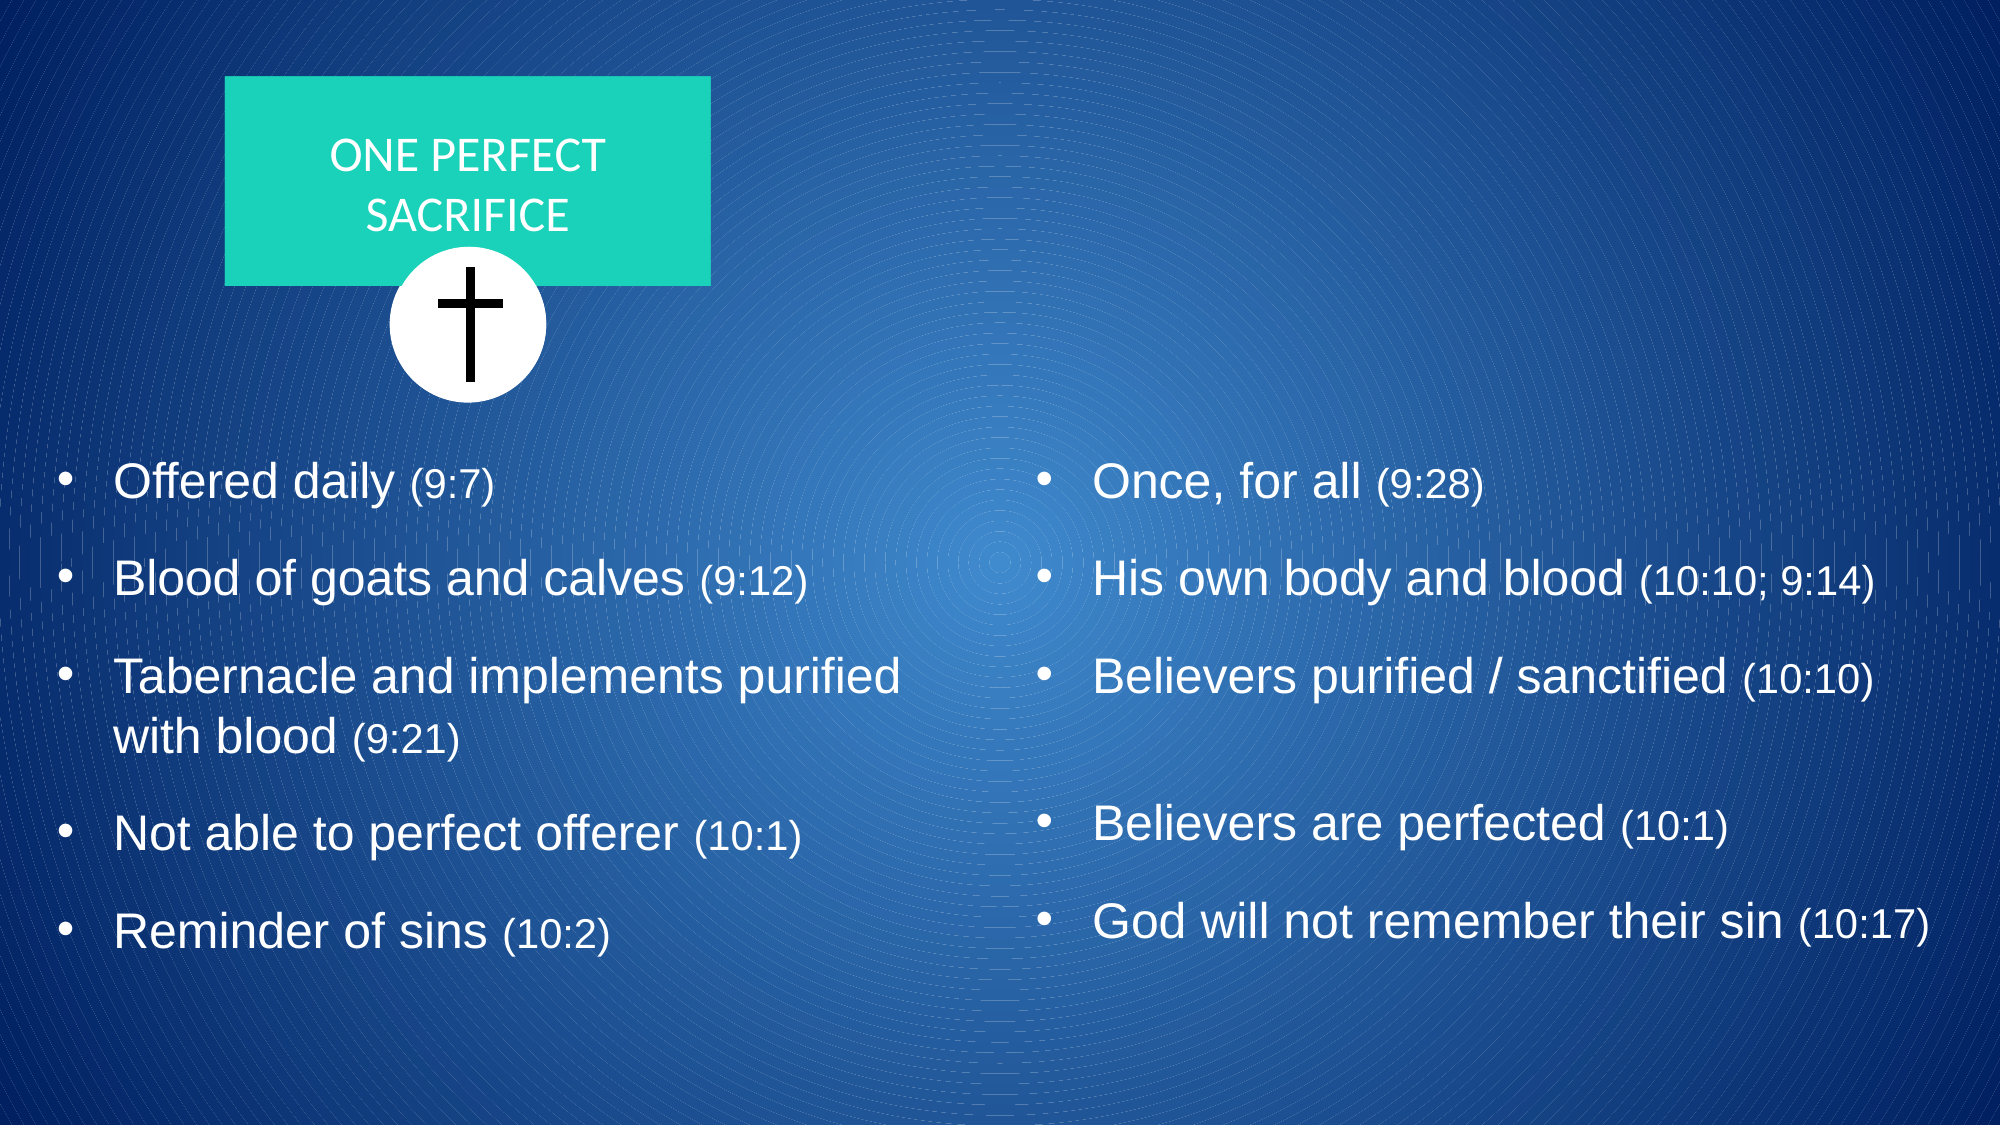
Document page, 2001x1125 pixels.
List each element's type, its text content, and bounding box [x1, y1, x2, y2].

text_box Once, for all (9:28) His own body and blood (10:10; 9:14) Believers purified / sanctified (10:10) Believers are perfected (10:1) God will not remember their sin (10:17) [1035, 440, 1943, 1018]
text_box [391, 246, 547, 402]
text_box ONE PERFECT SACRIFICE [224, 75, 712, 287]
text_box Offered daily (9:7) Blood of goats and calves (9:12) Tabernacle and implements purified with blood (9:21) Not able to perfect offerer (10:1) Reminder of sins (10:2) [56, 440, 965, 1018]
